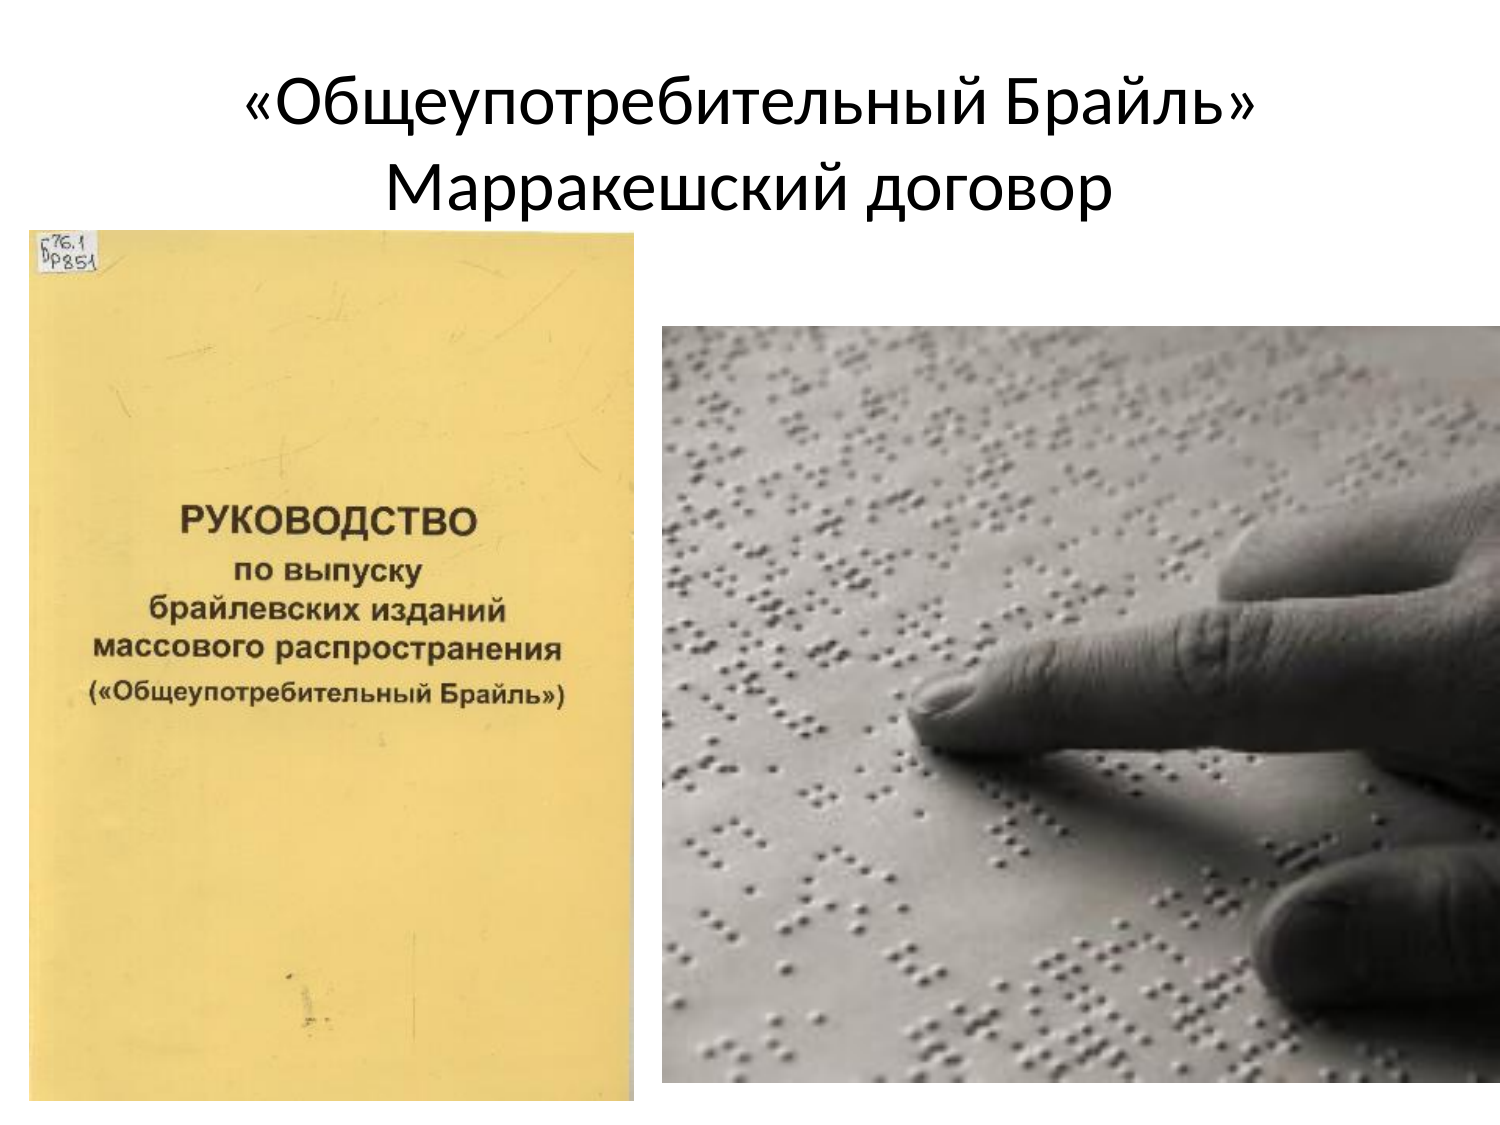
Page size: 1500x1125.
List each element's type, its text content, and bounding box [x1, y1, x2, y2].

picture [29, 230, 634, 1101]
picture [661, 326, 1500, 1083]
title «Общеупотребительный Брайль» Марракешский договор [75, 45, 1425, 233]
